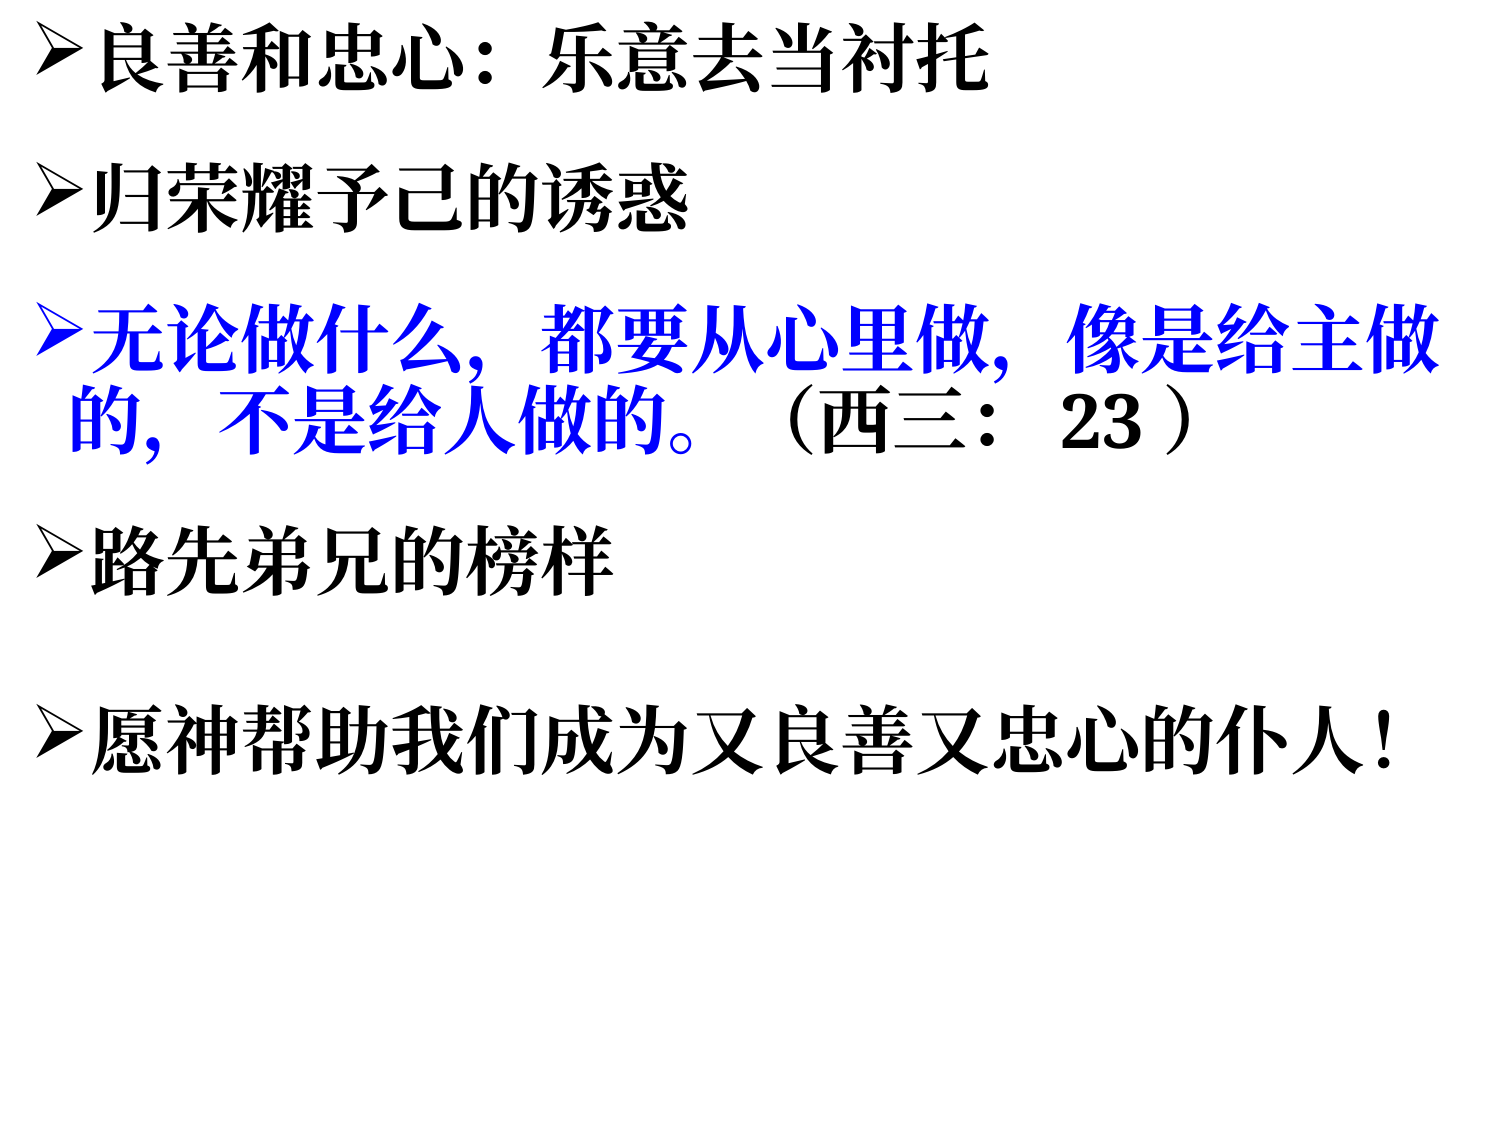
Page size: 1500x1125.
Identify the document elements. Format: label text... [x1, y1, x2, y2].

list 良善和忠心：乐意去当衬托 归荣耀予己的诱惑 无论做什么，都要从心里做，像是给主做的，不是给人做的。（西三：23） 路先弟兄的榜样 愿神帮助我们成为又良善又忠心的仆人！ [15, 13, 1491, 1111]
